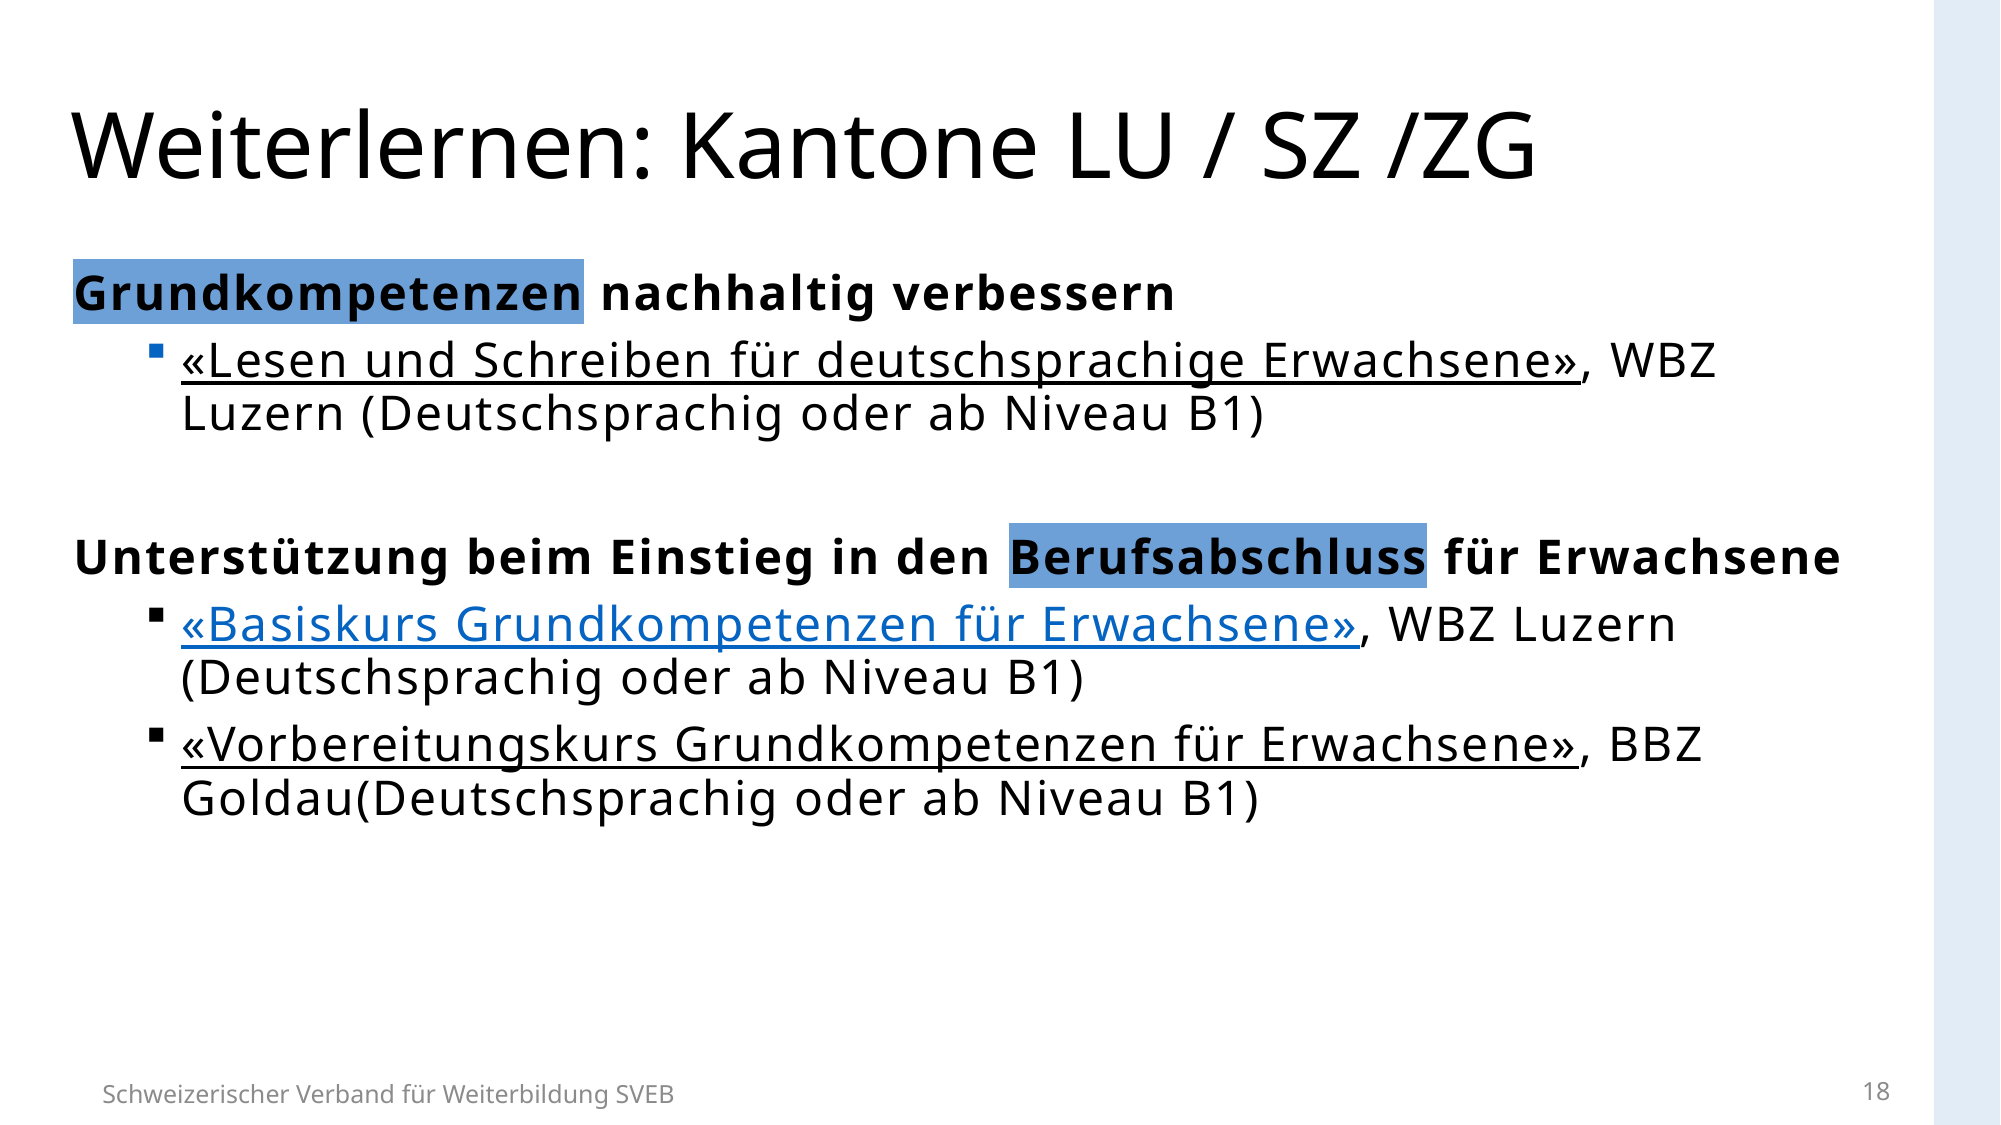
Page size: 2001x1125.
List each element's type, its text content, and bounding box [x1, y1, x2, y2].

footer Schweizerischer Verband für Weiterbildung SVEB [87, 1065, 1052, 1125]
title Weiterlernen: Kantone LU / SZ /ZG [55, 53, 1879, 245]
list Grundkompetenzen nachhaltig verbessern «Lesen und Schreiben für deutschsprachige Erwachsene», WBZ Luzern (Deutschsprachig oder ab Niveau B1) Unterstützung beim Einstieg in den Berufsabschluss für Erwachsene «Basiskurs Grundkompetenzen für Erwachsene», WBZ Luzern (Deutschsprachig oder ab Niveau B1) «Vorbereitungskurs Grundkompetenzen für Erwachsene», BBZ Goldau(Deutschsprachig oder ab Niveau B1) [58, 261, 1875, 865]
slide_number 18 [1455, 1062, 1906, 1123]
